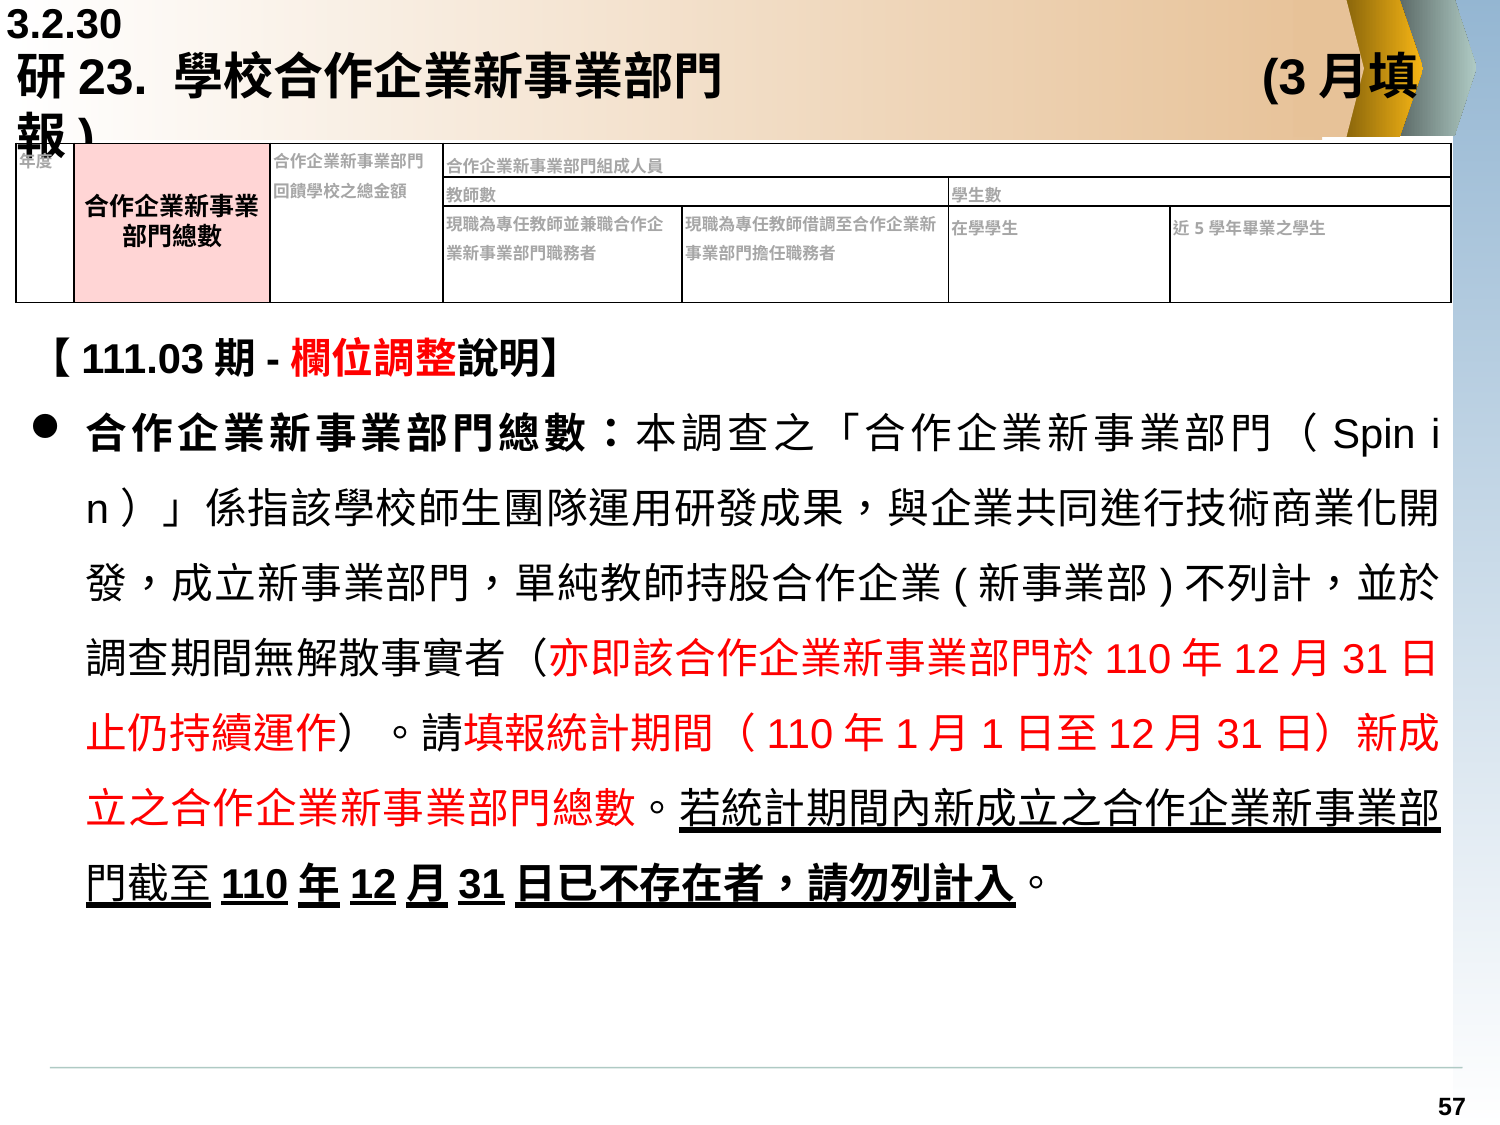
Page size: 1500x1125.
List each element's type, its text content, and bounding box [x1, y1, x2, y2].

table_header 合作企業新事業部門總數 [75, 144, 269, 302]
table_cell 現職為專任教師並兼職合作企業新事業部門職務者 [444, 207, 681, 302]
table_header 年度 [17, 144, 73, 302]
table_cell 教師數 [444, 178, 948, 205]
title 研23. 學校合作企業新事業部門 (3月填報) [1, 37, 1500, 119]
table_header 合作企業新事業部門組成人員 [444, 144, 1450, 176]
table_cell 現職為專任教師借調至合作企業新事業部門擔任職務者 [683, 207, 948, 302]
text_box 【111.03期-欄位調整說明】 合作企業新事業部門總數：本調查之「合作企業新事業部門（Spin in）」係指該學校師生團隊運用研發成果，與企業共同進行技術商業化開發，成立新事業部門，單純教師持股合作企業(新事業部)不列計，並於調查期間無解散事實者（亦即該合作企業新事業部門於110年12月31日止仍持續運作）。請填報統計期間（110年1月1日至12月31日）新成立之合作企業新事業部門總數。若統計期間內新成立之合作企業新事業部門截至110年12月31日已不存在者，請勿列計入。 [14, 299, 1456, 915]
table_cell 在學學生 [949, 207, 1169, 302]
table_header 合作企業新事業部門回饋學校之總金額 [271, 144, 442, 302]
table_cell 近5學年畢業之學生 [1171, 207, 1450, 302]
text_box 3.2.30 [0, 0, 138, 55]
table_cell 學生數 [949, 178, 1450, 205]
